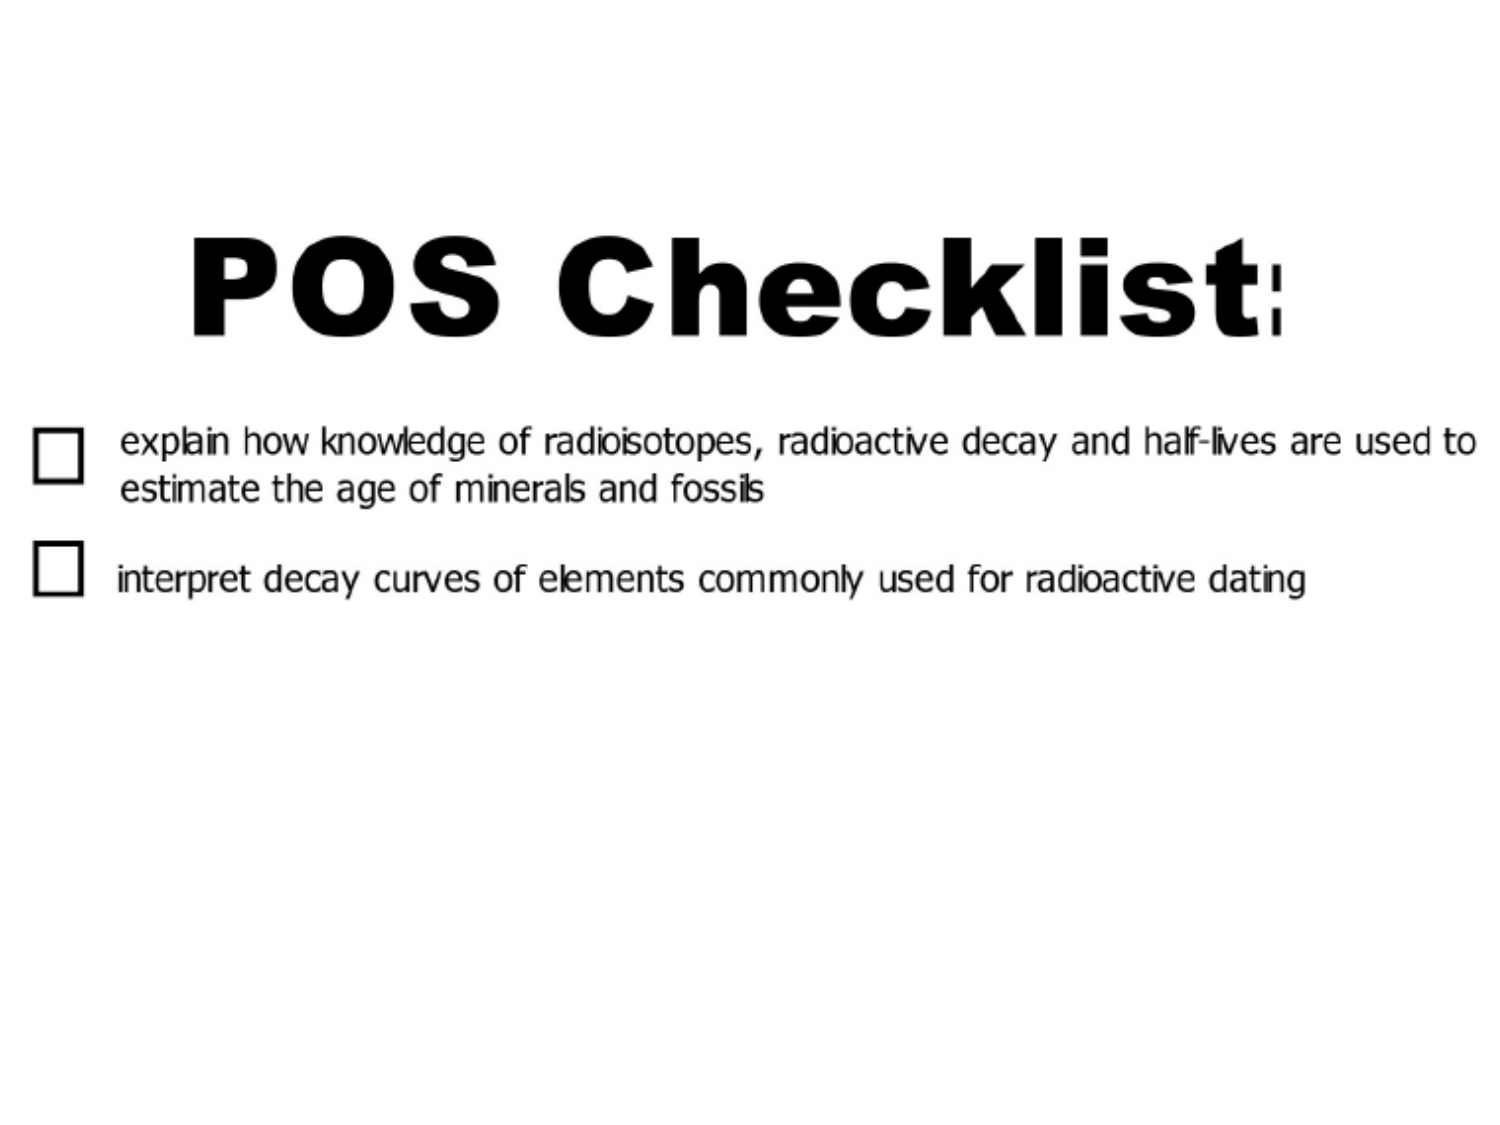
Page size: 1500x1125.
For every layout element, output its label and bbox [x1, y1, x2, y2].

picture [17, 167, 1483, 842]
